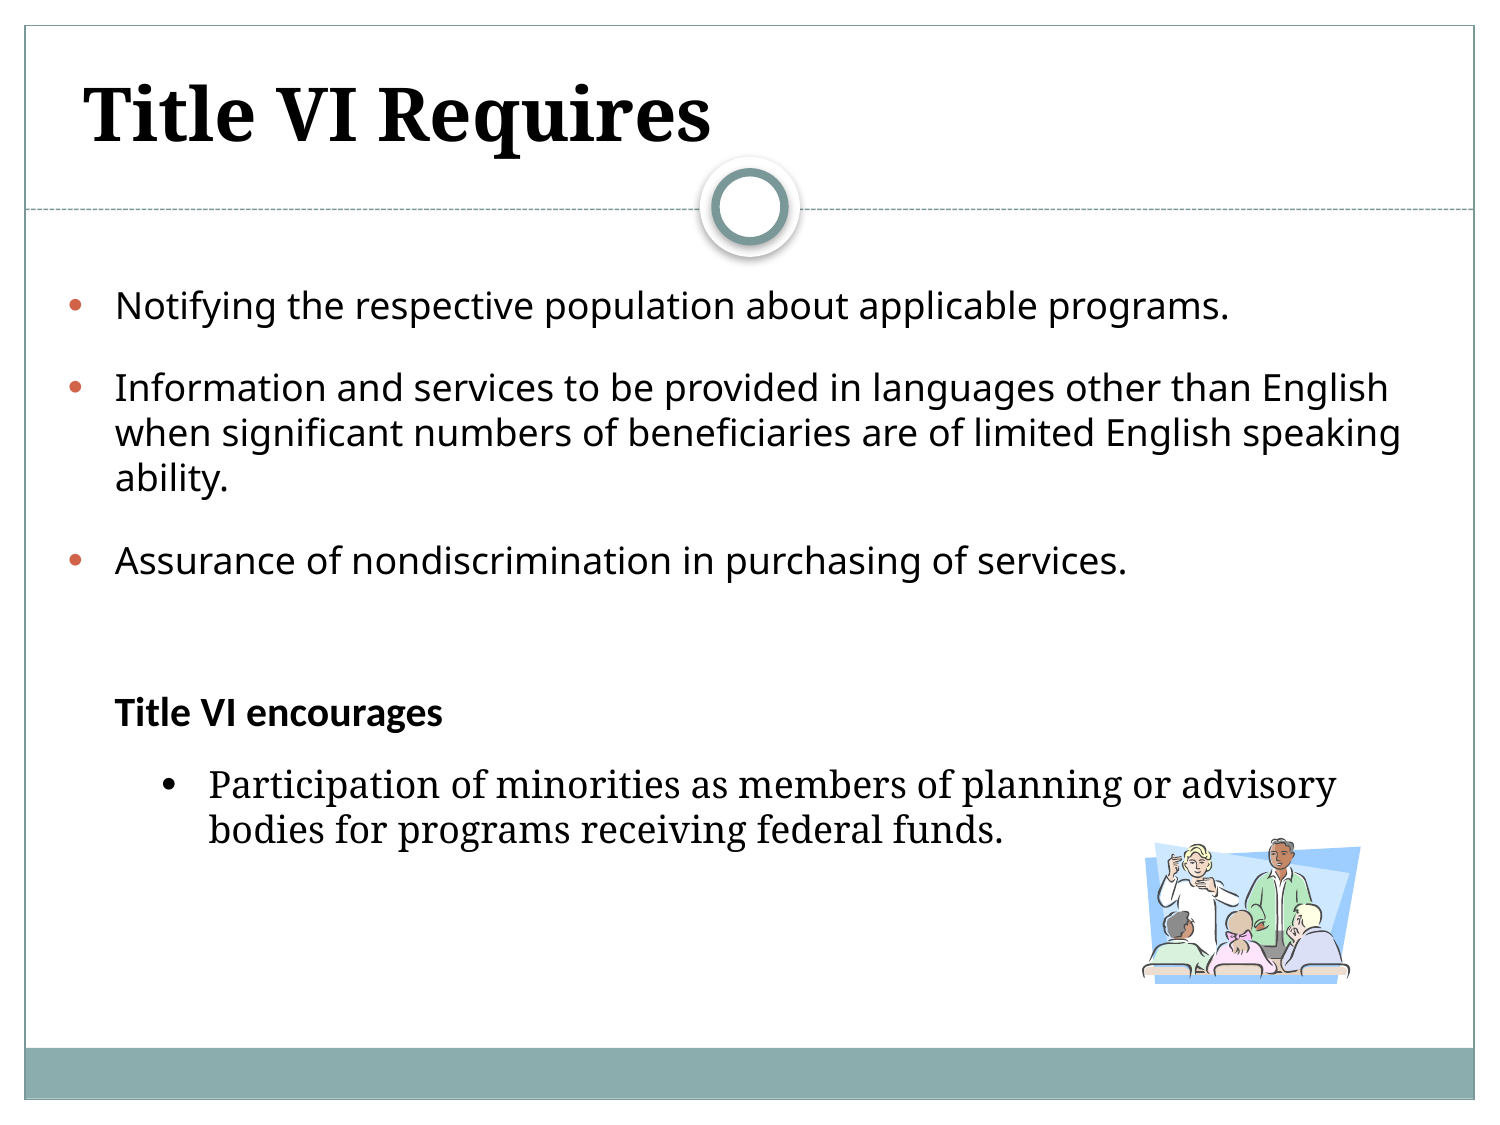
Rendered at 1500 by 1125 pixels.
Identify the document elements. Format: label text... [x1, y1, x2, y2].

text_box Title VI encourages [99, 677, 613, 743]
text_box Title VI Requires [69, 44, 1394, 192]
picture [1141, 837, 1361, 985]
list Notifying the respective population about applicable programs. Information and services to be provided in languages other than English when significant numbers of beneficiaries are of limited English speaking ability. Assurance of nondiscrimination in purchasing of services. [53, 274, 1461, 678]
text_box Participation of minorities as members of planning or advisory bodies for programs receiving federal funds. [146, 754, 1361, 859]
